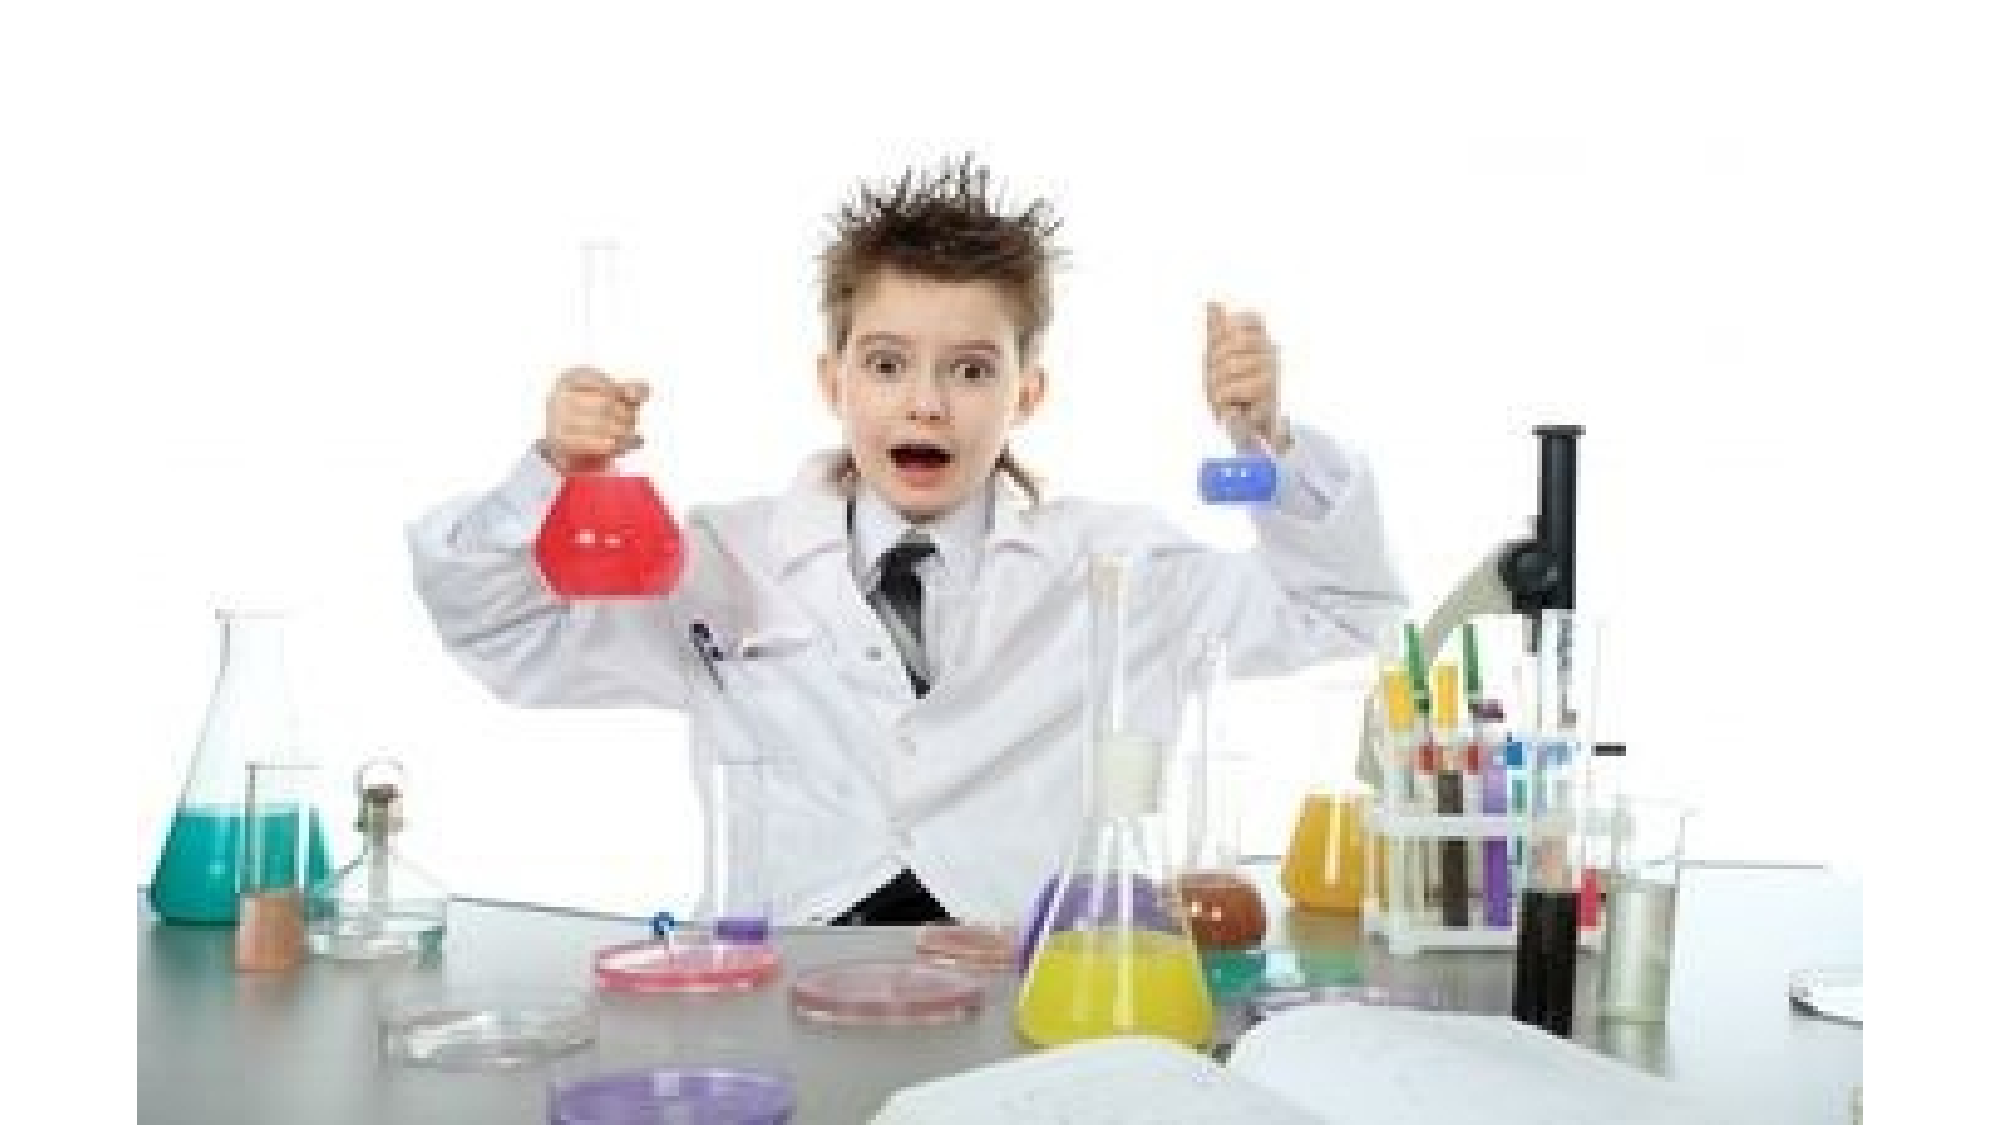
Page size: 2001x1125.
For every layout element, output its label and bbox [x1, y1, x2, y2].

list [137, 24, 1863, 1125]
